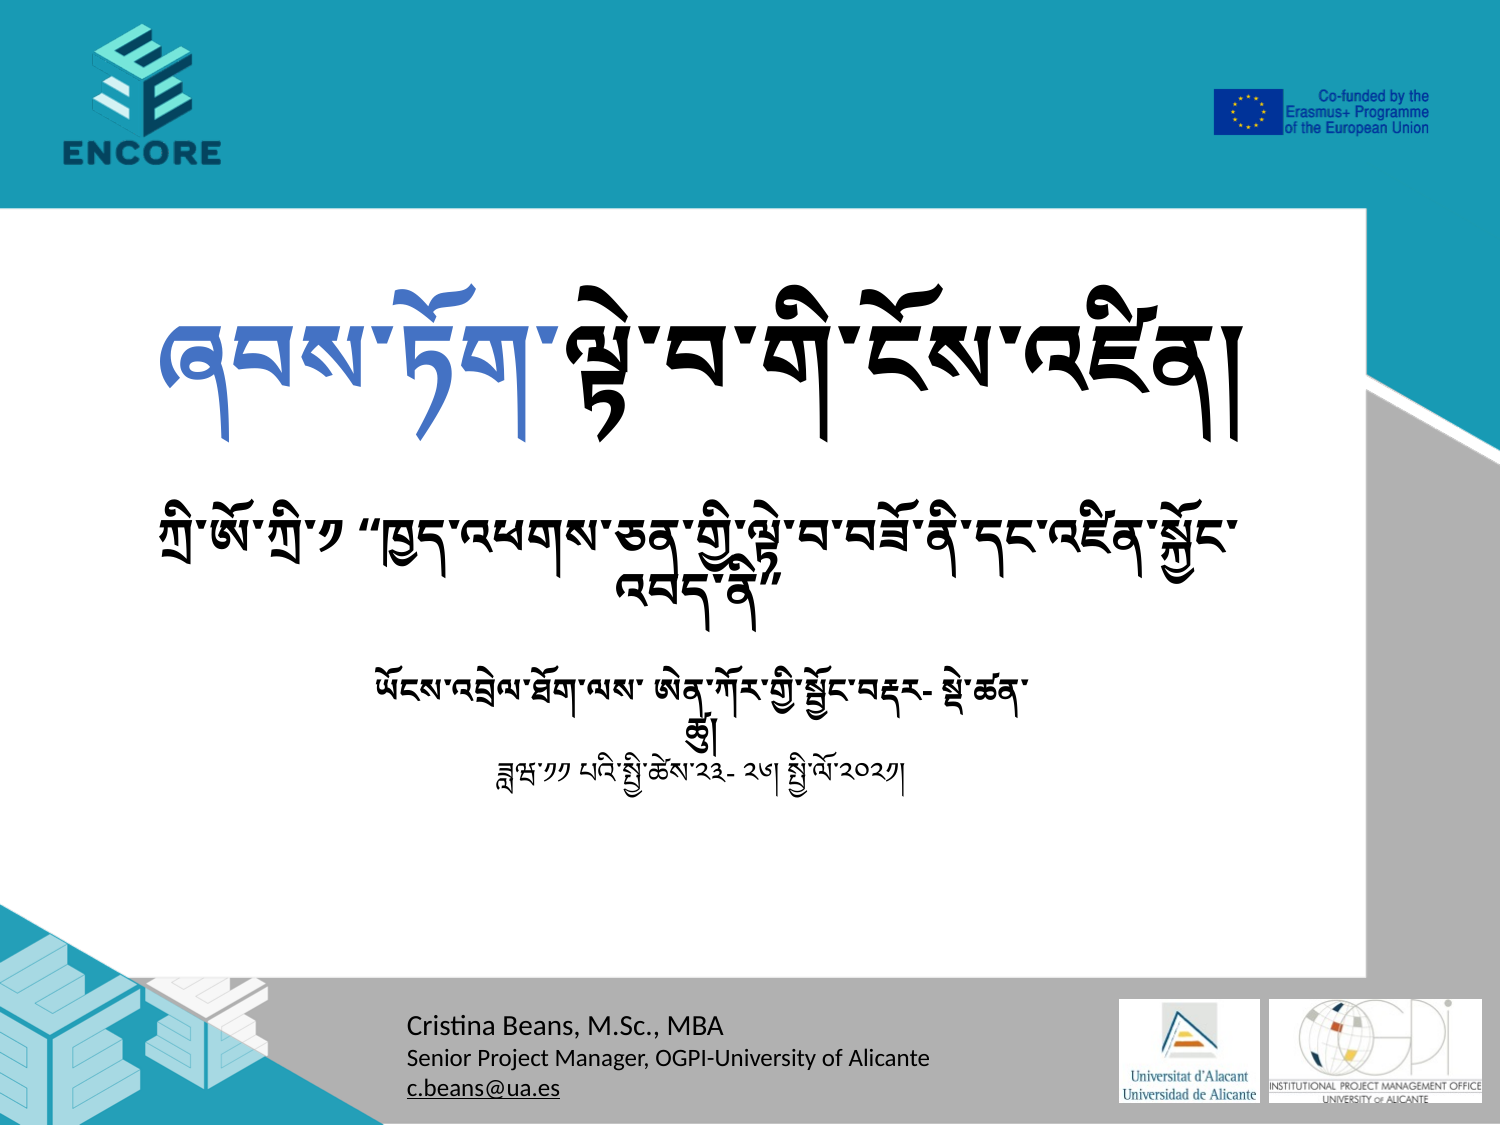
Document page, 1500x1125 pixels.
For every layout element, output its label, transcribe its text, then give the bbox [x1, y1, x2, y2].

text_box ཡོངས་འབྲེལ་ཐོག་ལས་ ཨེན་ཀོར་གྱི་སྦྱོང་བརྡར- སྡེ་ཚན་ཚུ། ཟླཝ་༡༡ པའི་སྤྱི་ཚེས་༢༣- ༢༦། སྤྱི་ལོ་༢༠༢༡། [344, 617, 1061, 806]
picture [0, 0, 1500, 1125]
text_box Cristina Beans, M.Sc., MBA Senior Project Manager, OGPI-University of Alicante c.beans@ua.es [392, 998, 1169, 1125]
subtitle ཀྲི་ཨོ་ཀྲི་༡ “ཁྱད་འཕགས་ཅན་གྱི་ལྟེ་བ་བཟོ་ནི་དང་འཛིན་སྐྱོང་འབད་ནི” [135, 423, 1261, 589]
title ཞབས་ཏོག་ལྟེ་བ་གི་ངོས་འཛིན། [40, 322, 1365, 424]
